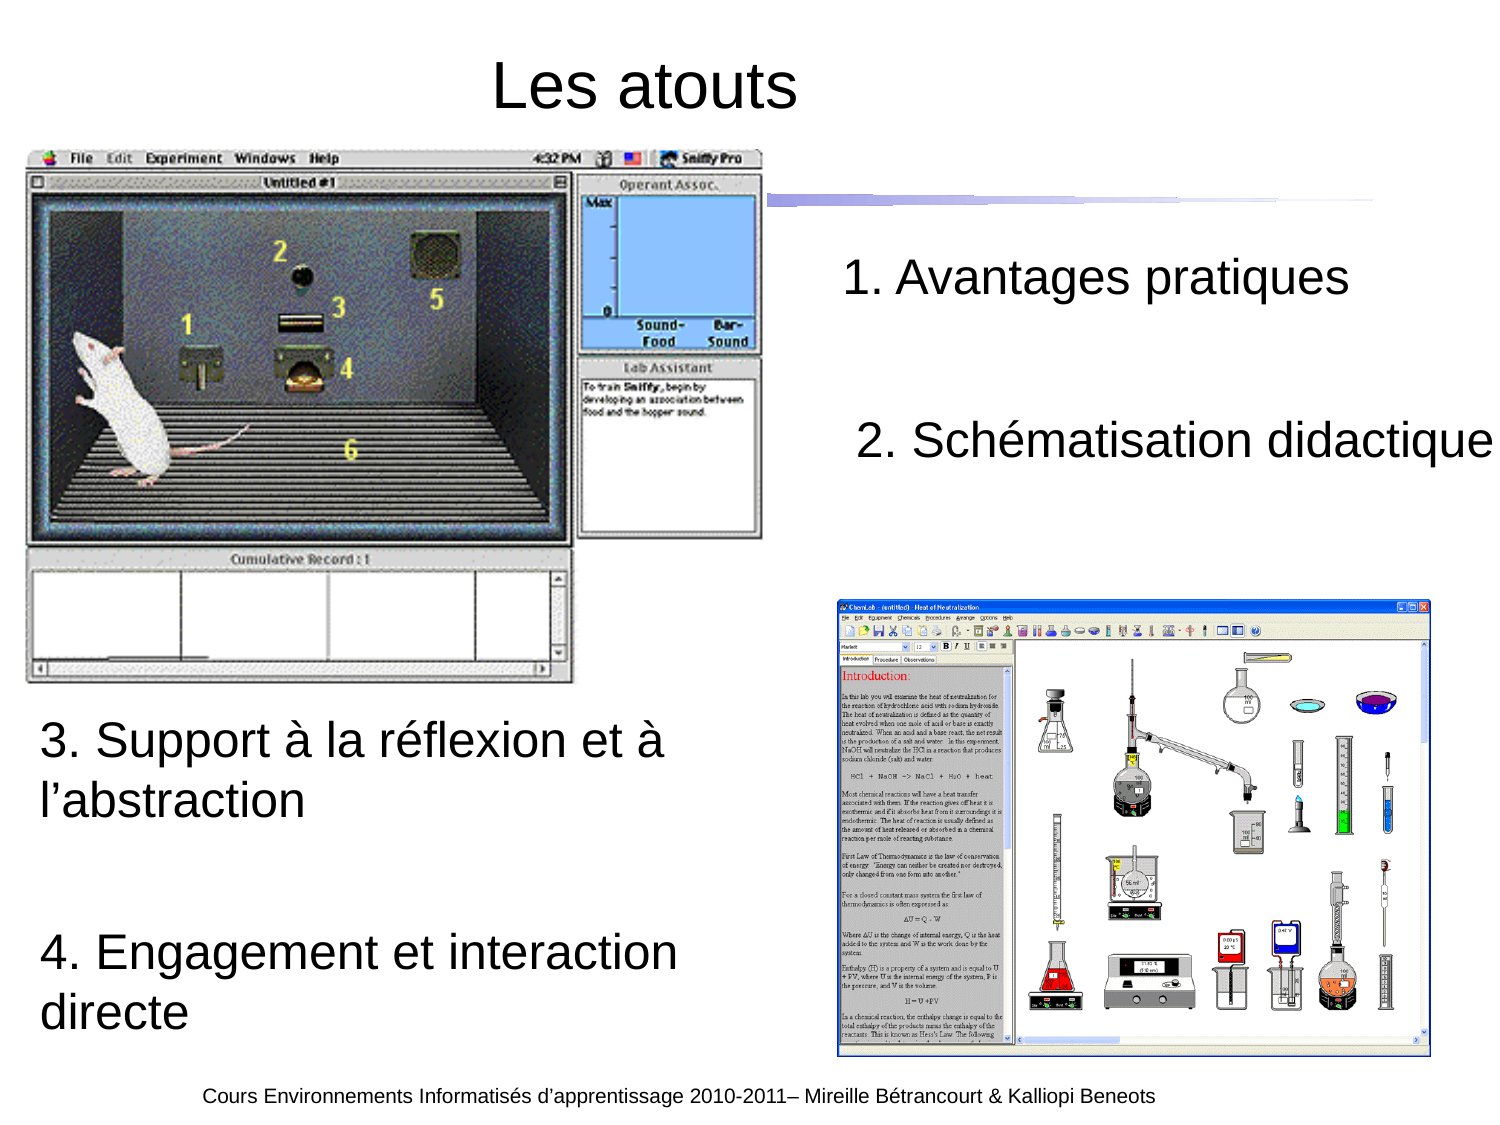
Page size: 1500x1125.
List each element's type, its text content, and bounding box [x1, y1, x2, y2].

text_box 1. Avantages pratiques [827, 237, 1366, 313]
text_box 4. Engagement et interaction directe [24, 912, 725, 1108]
footer Cours Environnements Informatisés d’apprentissage 2010-2011– Mireille Bétrancourt & Kalliopi Beneots [187, 1074, 1463, 1125]
text_box 2. Schématisation didactique [841, 399, 1500, 535]
picture [24, 149, 767, 686]
text_box Les atouts [476, 34, 815, 129]
picture [837, 599, 1432, 1057]
text_box 3. Support à la réflexion et à l’abstraction [24, 699, 700, 895]
